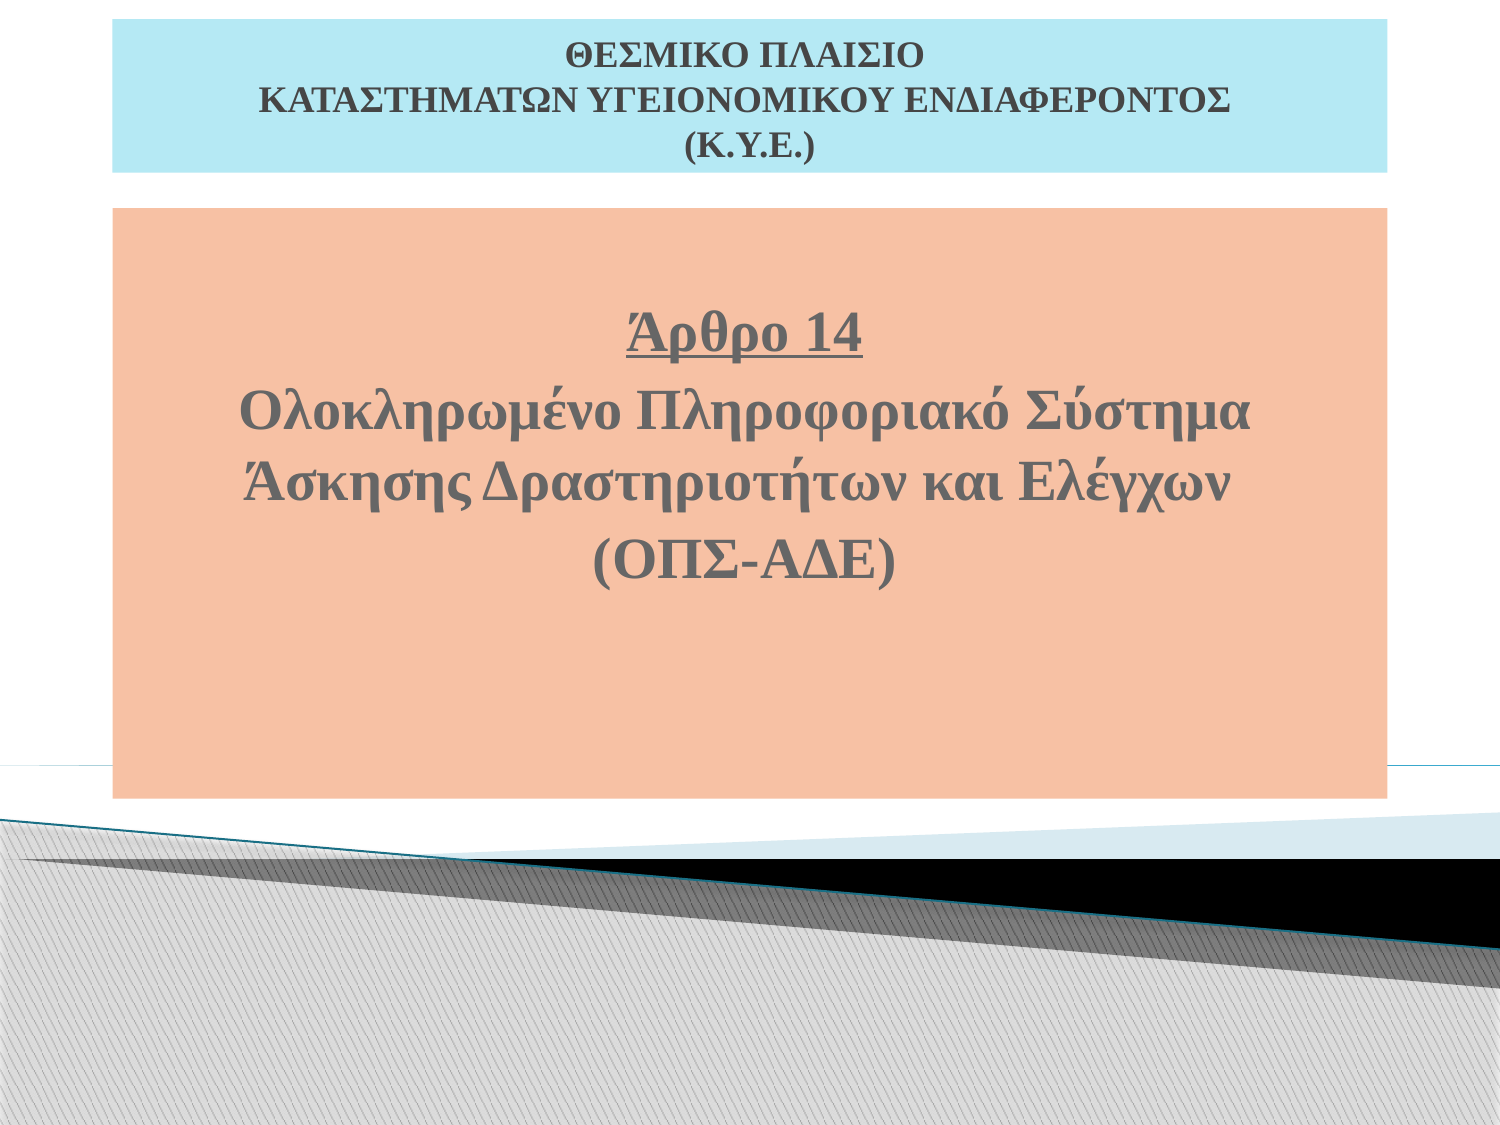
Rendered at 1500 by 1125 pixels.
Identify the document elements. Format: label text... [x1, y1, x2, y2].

picture [5, 859, 1500, 989]
subtitle Άρθρο 14 Ολοκληρωμένο Πληροφοριακό Σύστημα Άσκησης Δραστηριοτήτων και Ελέγχων (ΟΠΣ-ΑΔΕ) [112, 208, 1388, 799]
text_box ΘΕΣΜΙΚΟ ΠΛΑΙΣΙΟ ΚΑΤΑΣΤΗΜΑΤΩΝ ΥΓΕΙΟΝΟΜΙΚΟΥ ΕΝΔΙΑΦΕΡΟΝΤΟΣ (Κ.Υ.Ε.) [112, 19, 1388, 173]
